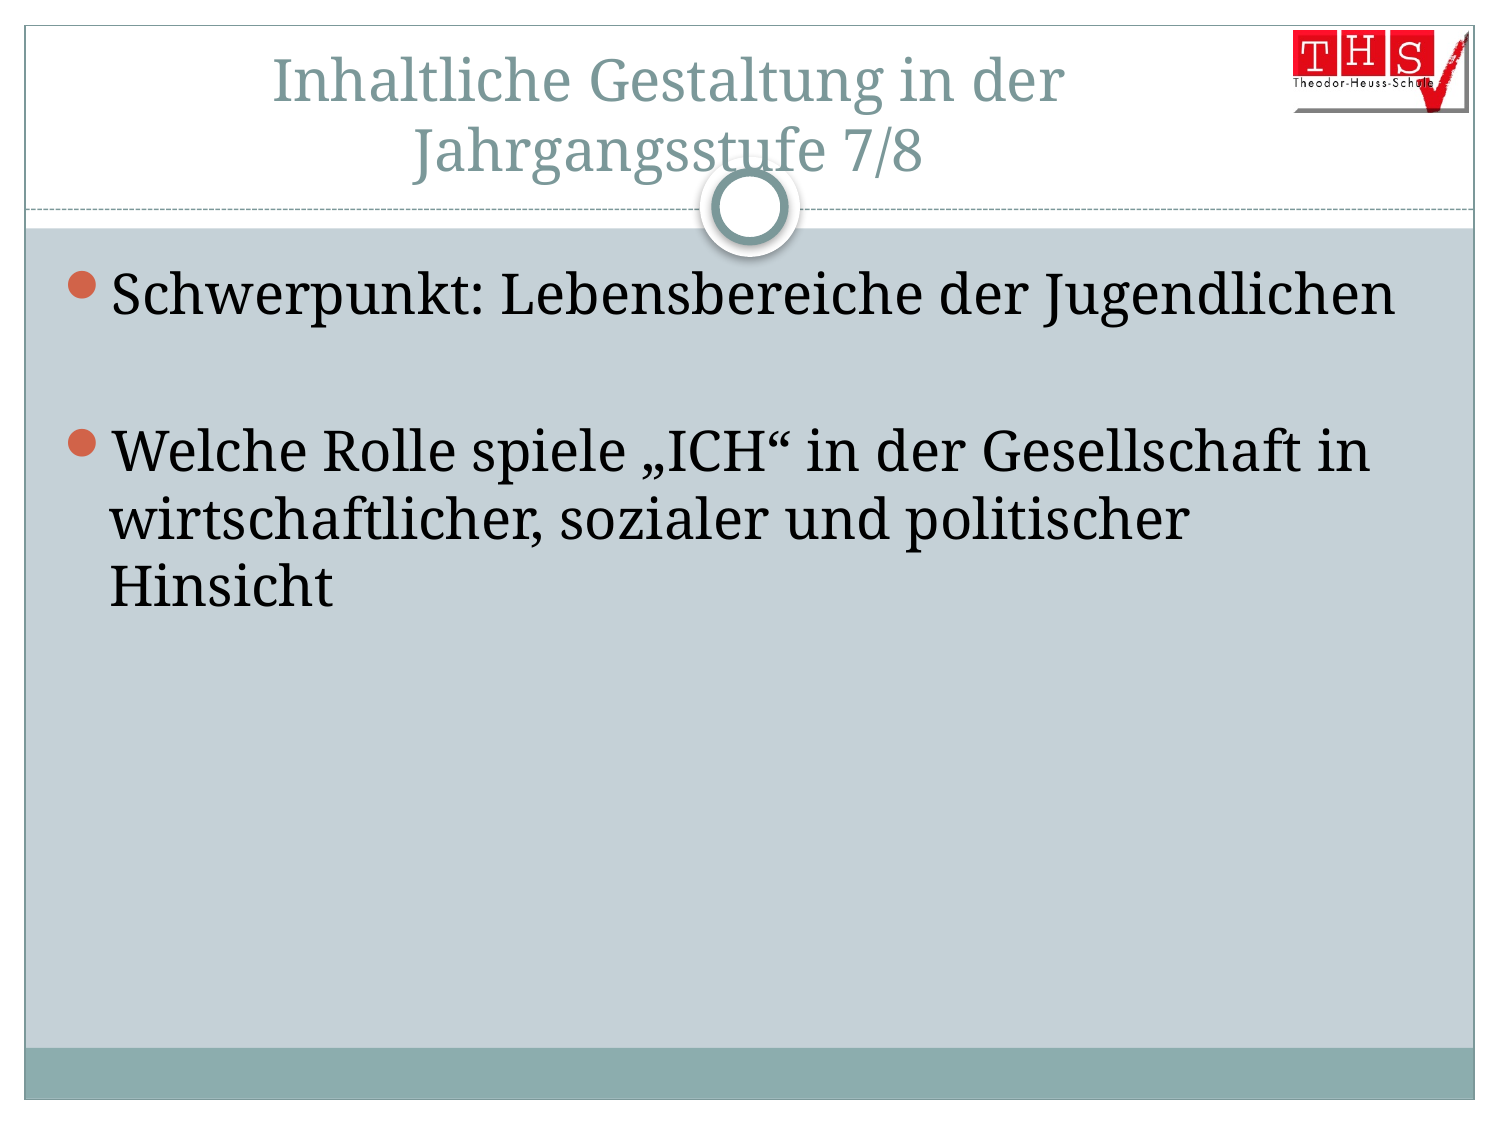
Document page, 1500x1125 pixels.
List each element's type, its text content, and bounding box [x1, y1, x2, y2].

picture [1293, 30, 1469, 113]
title Inhaltliche Gestaltung in der Jahrgangsstufe 7/8 [53, 66, 1286, 191]
list Schwerpunkt: Lebensbereiche der Jugendlichen Welche Rolle spiele „ICH“ in der Gesellschaft in wirtschaftlicher, sozialer und politischer Hinsicht [49, 250, 1445, 1001]
